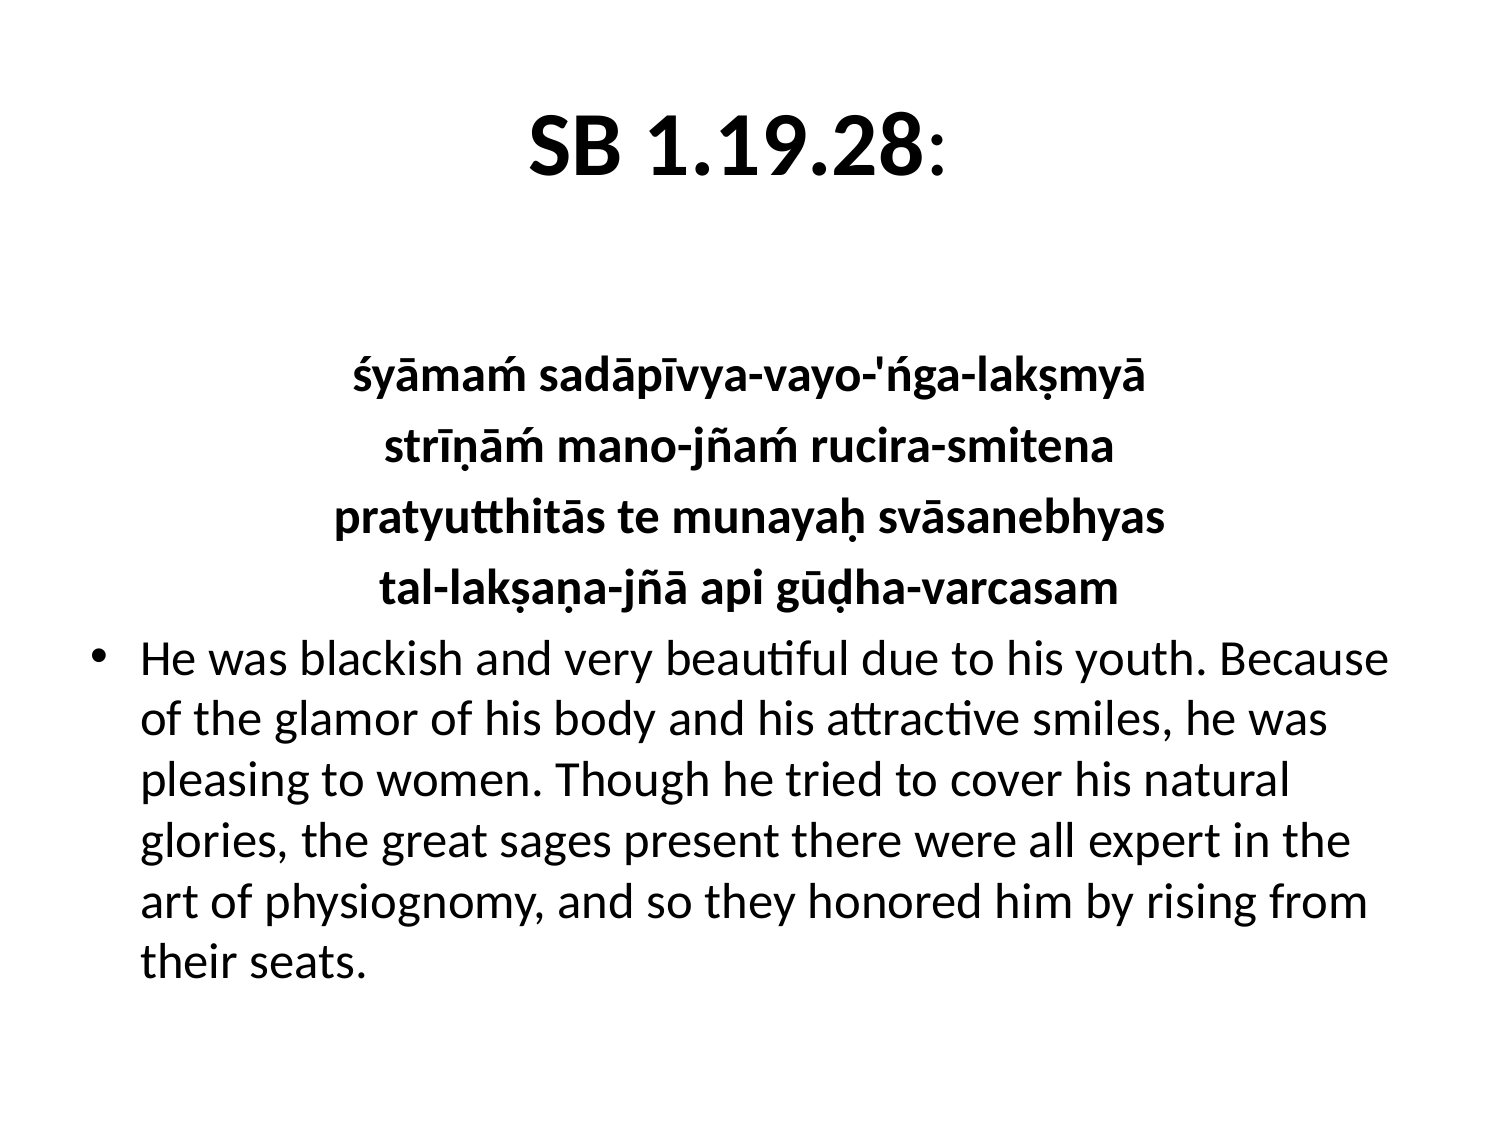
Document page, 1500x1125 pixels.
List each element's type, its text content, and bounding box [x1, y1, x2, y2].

list śyāmaḿ sadāpīvya-vayo-'ńga-lakṣmyā strīṇāḿ mano-jñaḿ rucira-smitena pratyutthitās te munayaḥ svāsanebhyas tal-lakṣaṇa-jñā api gūḍha-varcasam He was blackish and very beautiful due to his youth. Because of the glamor of his body and his attractive smiles, he was pleasing to women. Though he tried to cover his natural glories, the great sages present there were all expert in the art of physiognomy, and so they honored him by rising from their seats. [75, 262, 1425, 1005]
title SB 1.19.28: [75, 45, 1425, 233]
